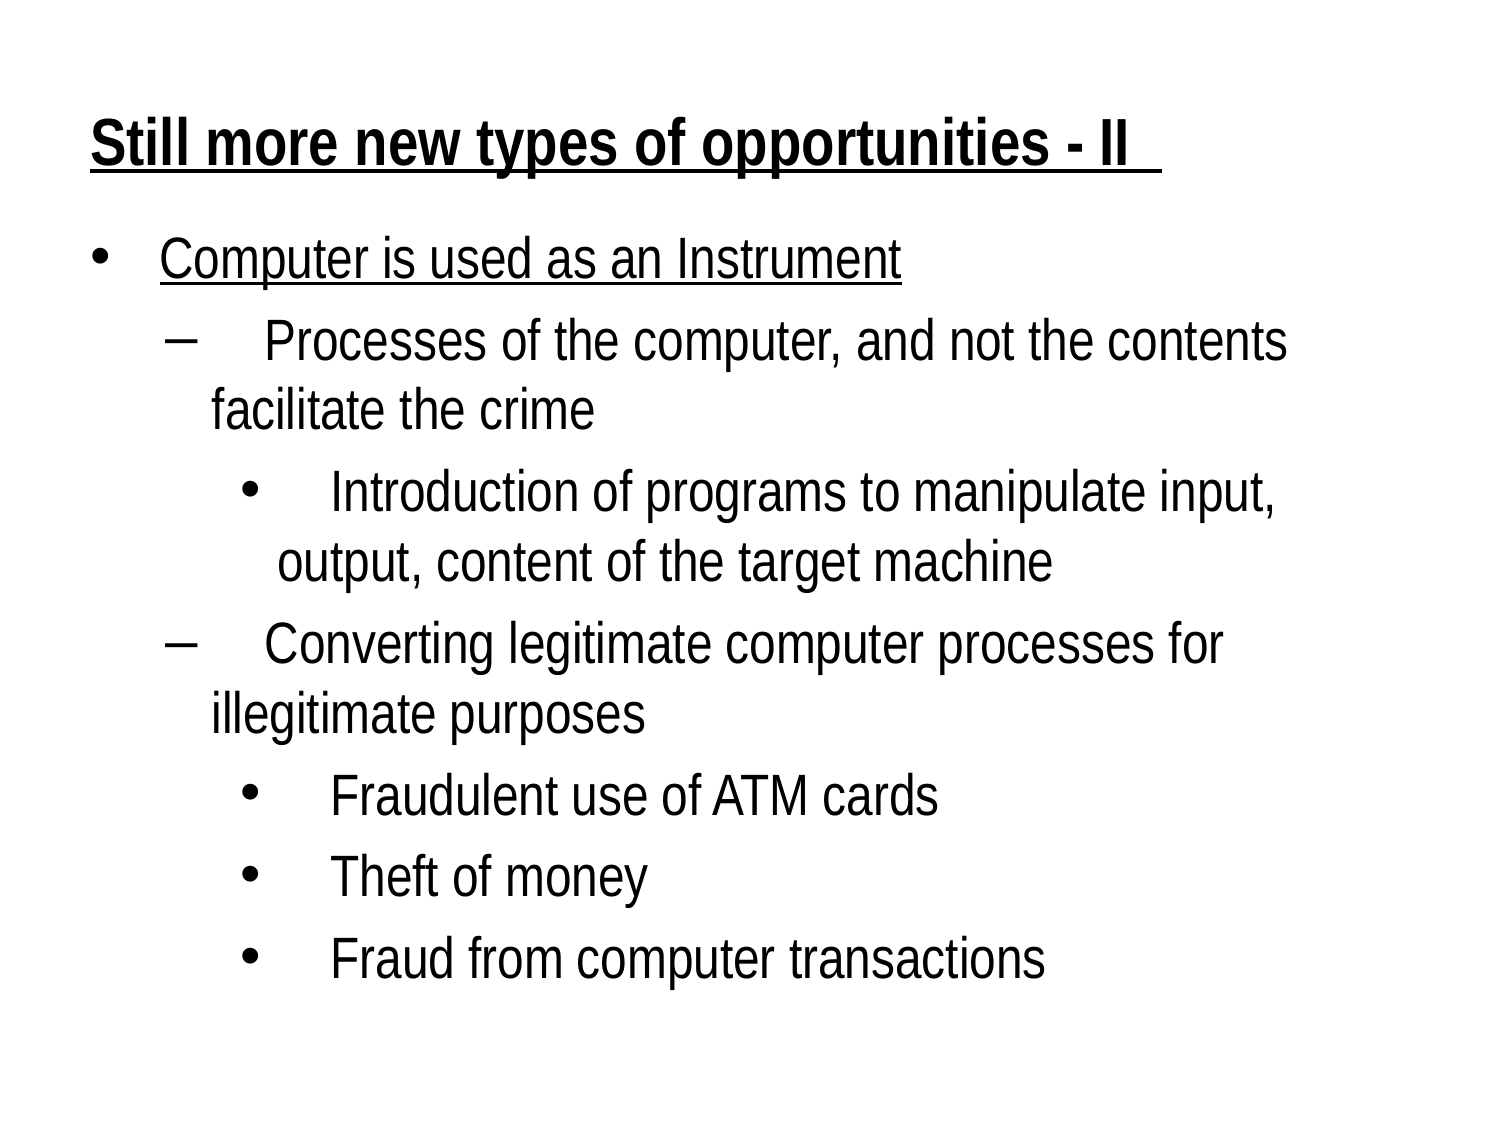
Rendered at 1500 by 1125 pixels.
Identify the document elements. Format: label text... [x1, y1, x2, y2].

list Computer is used as an Instrument Processes of the computer, and not the contents facilitate the crime Introduction of programs to manipulate input, output, content of the target machine Converting legitimate computer processes for illegitimate purposes Fraudulent use of ATM cards Theft of money Fraud from computer transactions [75, 212, 1425, 955]
title Still more new types of opportunities - II [75, 45, 1425, 212]
